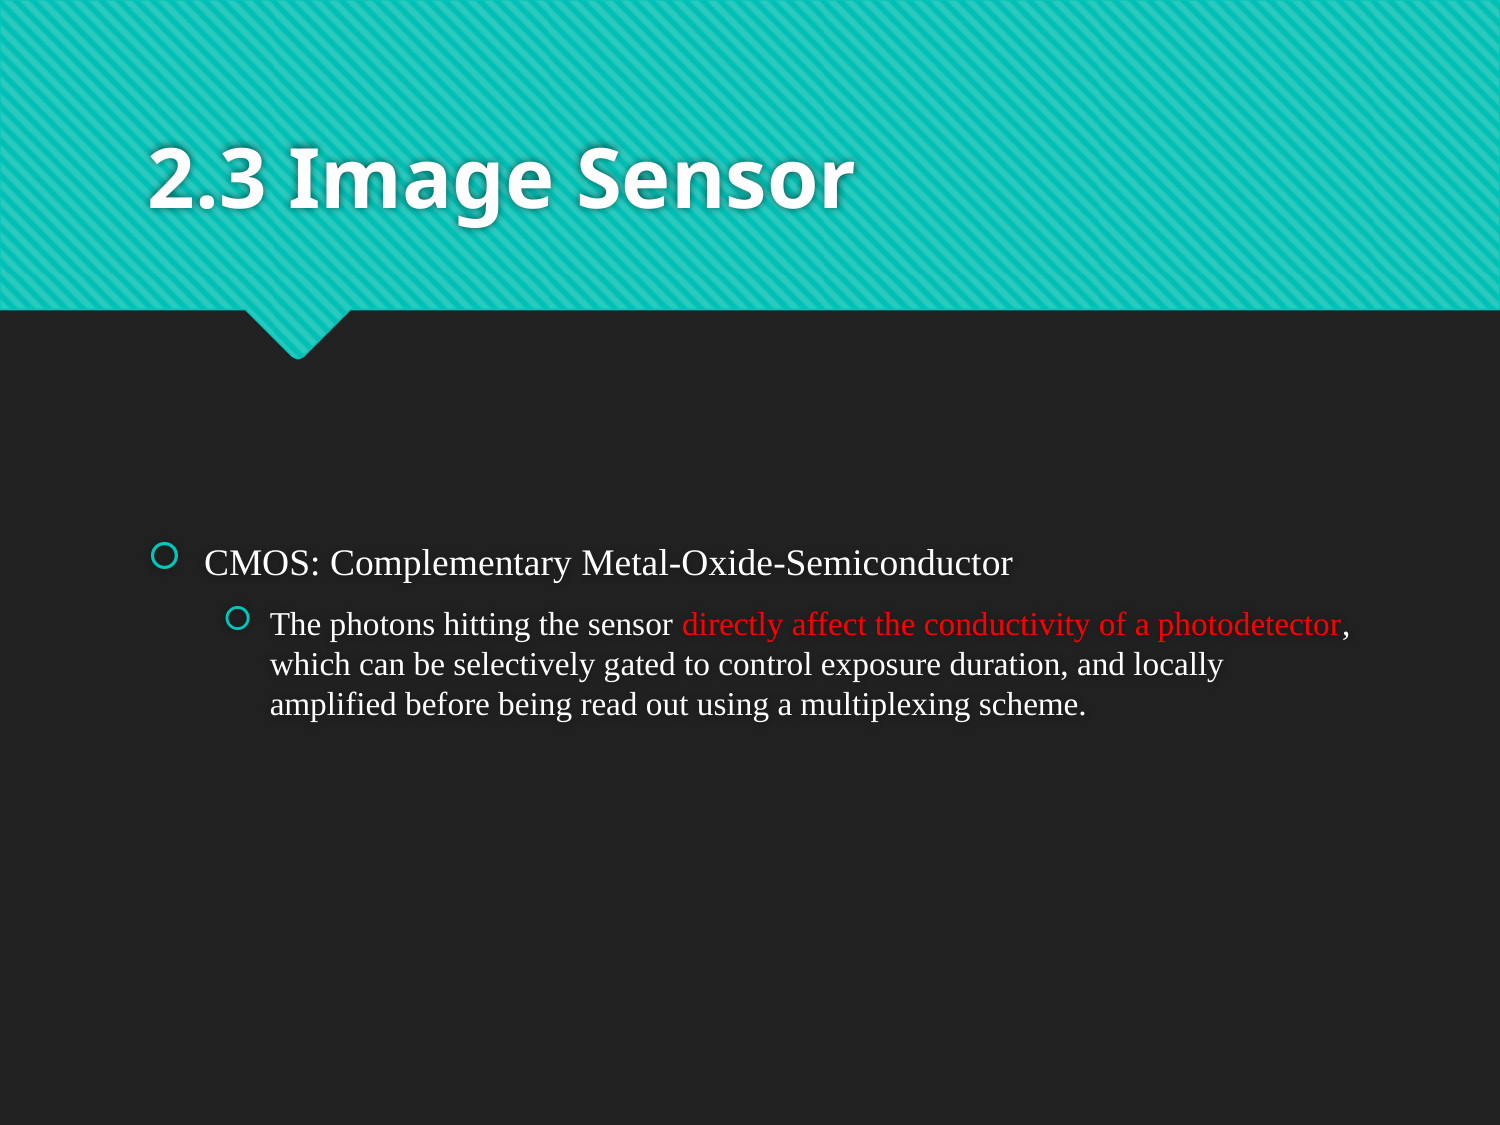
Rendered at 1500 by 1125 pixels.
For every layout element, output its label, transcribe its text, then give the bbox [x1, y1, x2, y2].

title 2.3 Image Sensor [132, 73, 1368, 233]
list CMOS: Complementary Metal-Oxide-Semiconductor The photons hitting the sensor directly affect the conductivity of a photodetector, which can be selectively gated to control exposure duration, and locally amplified before being read out using a multiplexing scheme. [132, 364, 1368, 962]
